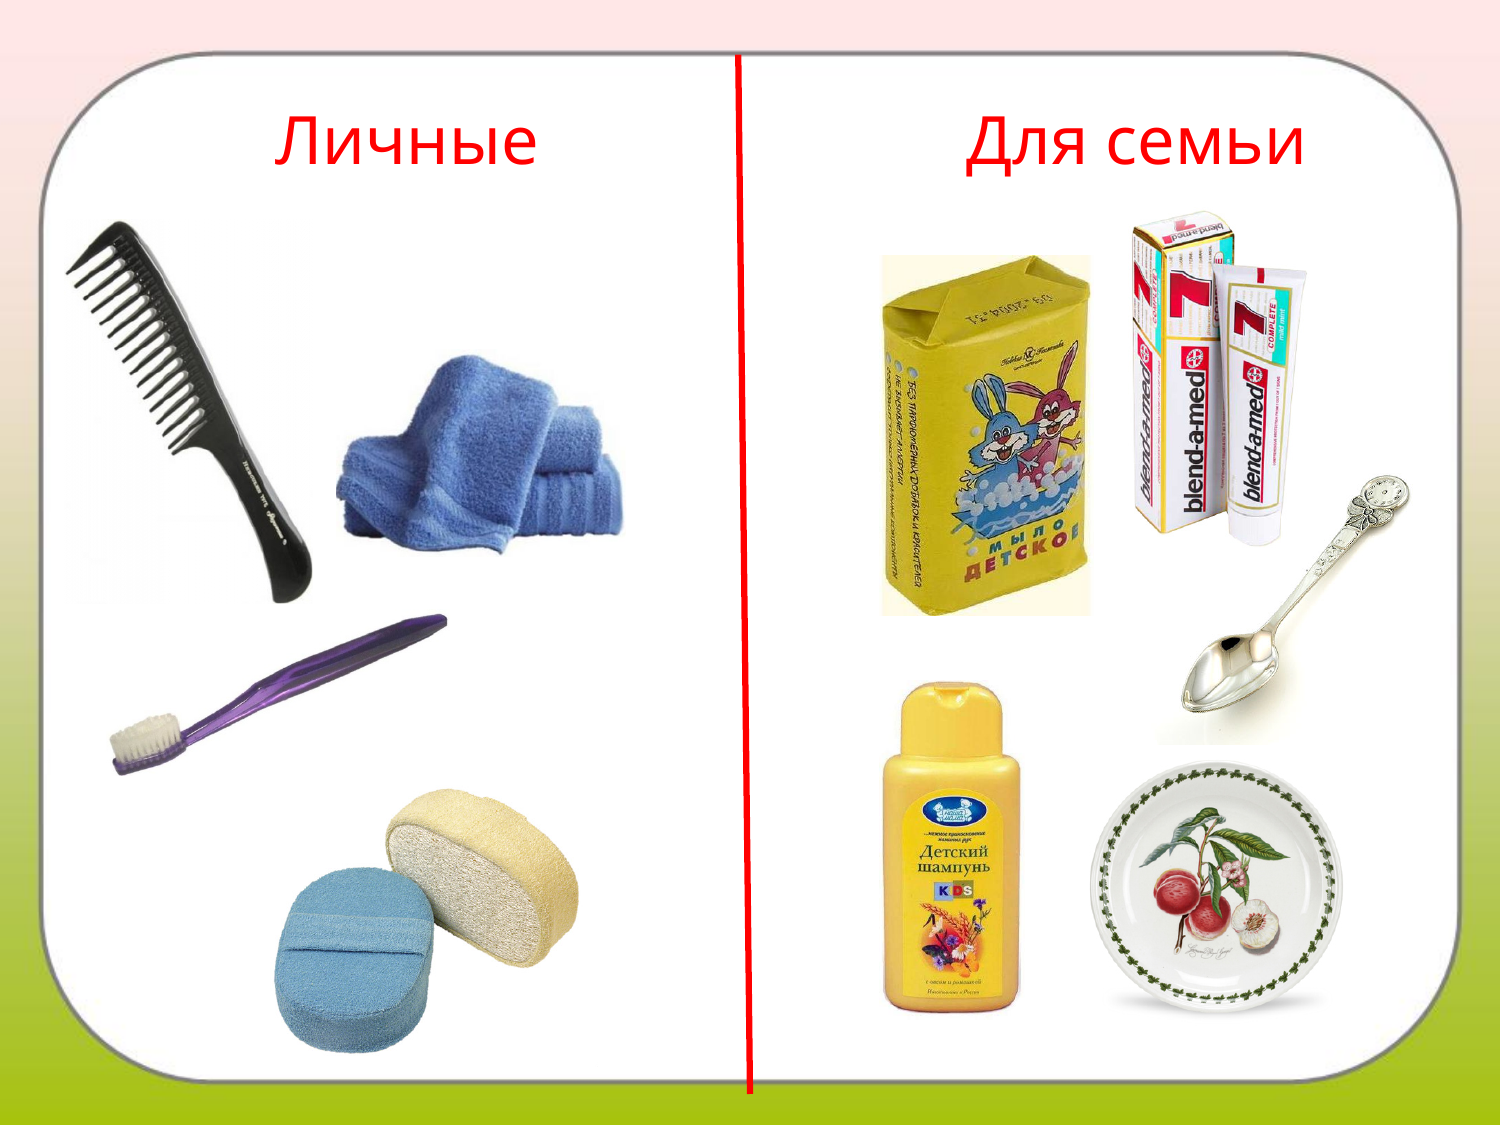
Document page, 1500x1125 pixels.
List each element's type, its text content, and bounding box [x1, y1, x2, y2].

text_box Личные [261, 90, 554, 185]
text_box Для семьи [951, 90, 1323, 185]
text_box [64, 219, 627, 1067]
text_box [879, 207, 1429, 1032]
picture [0, 0, 1500, 1125]
